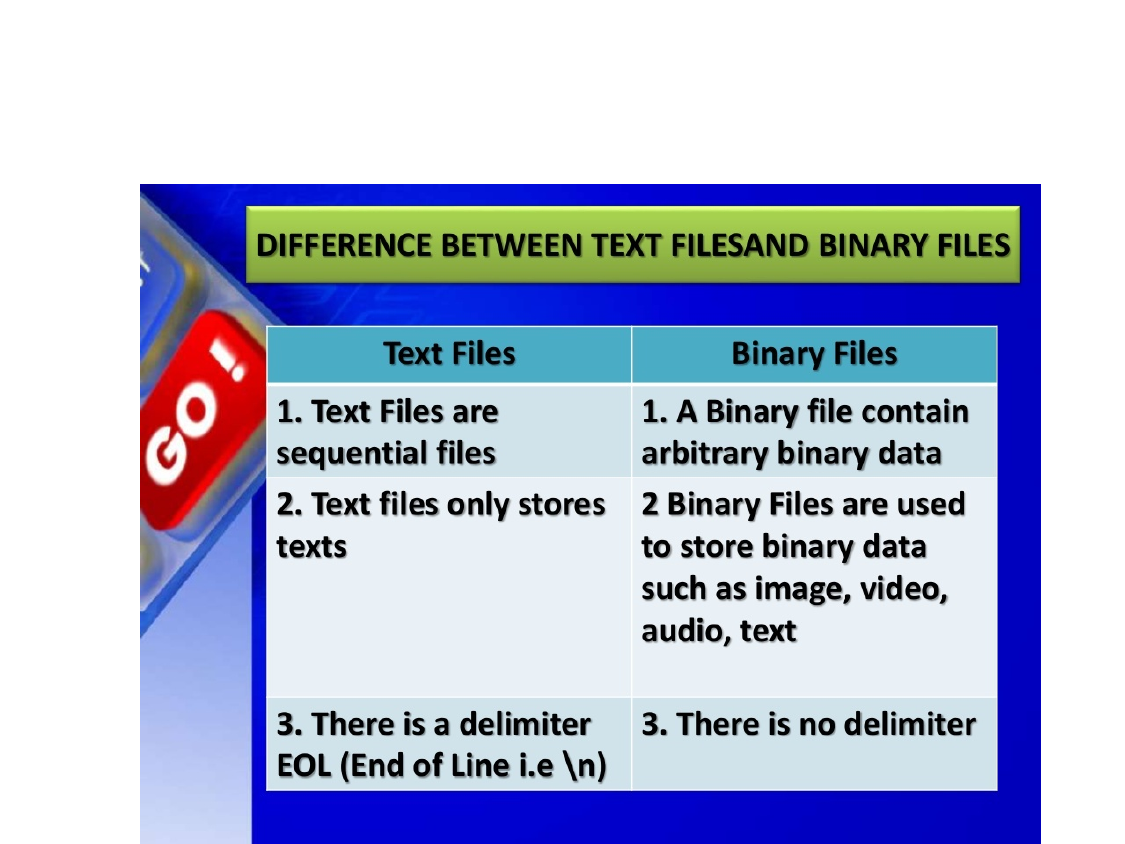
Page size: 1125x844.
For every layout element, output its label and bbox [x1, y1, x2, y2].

picture [140, 184, 1041, 844]
